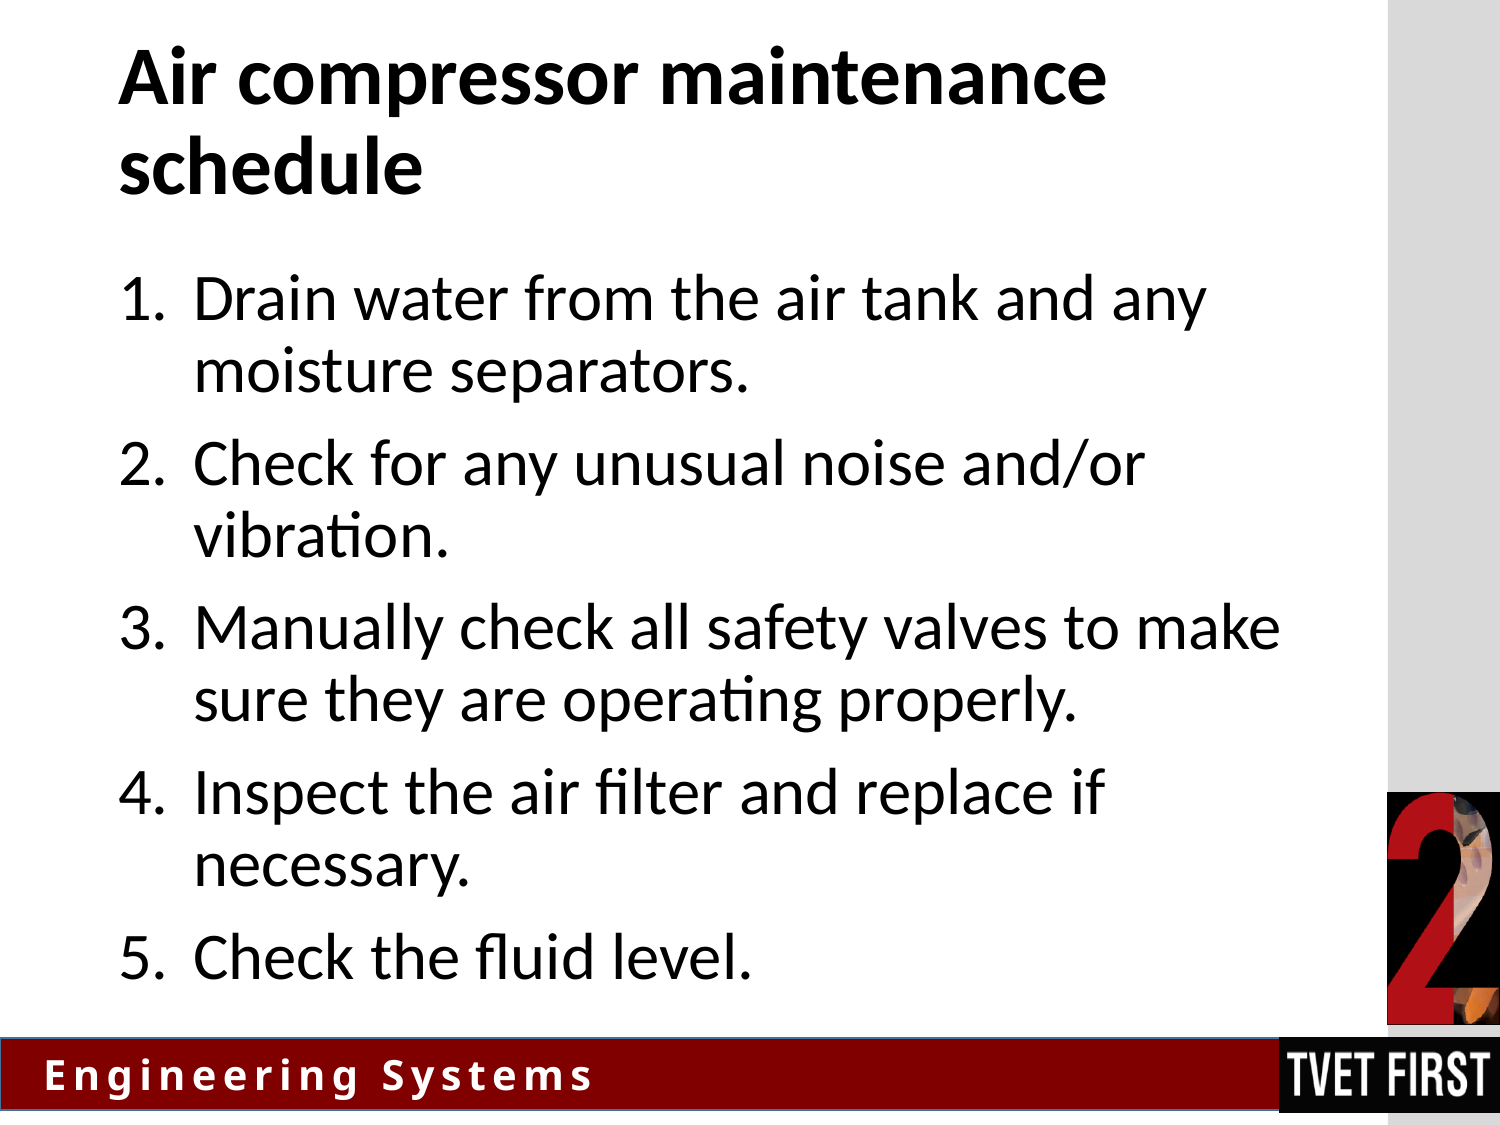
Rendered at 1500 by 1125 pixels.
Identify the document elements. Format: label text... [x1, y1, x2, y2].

title Air compressor maintenance schedule [103, 30, 1370, 215]
picture [1279, 1037, 1500, 1113]
list Drain water from the air tank and any moisture separators. Check for any unusual noise and/or vibration. Manually check all safety valves to make sure they are operating properly. Inspect the air filter and replace if necessary. Check the fluid level. [103, 255, 1370, 970]
picture [1387, 792, 1500, 1025]
